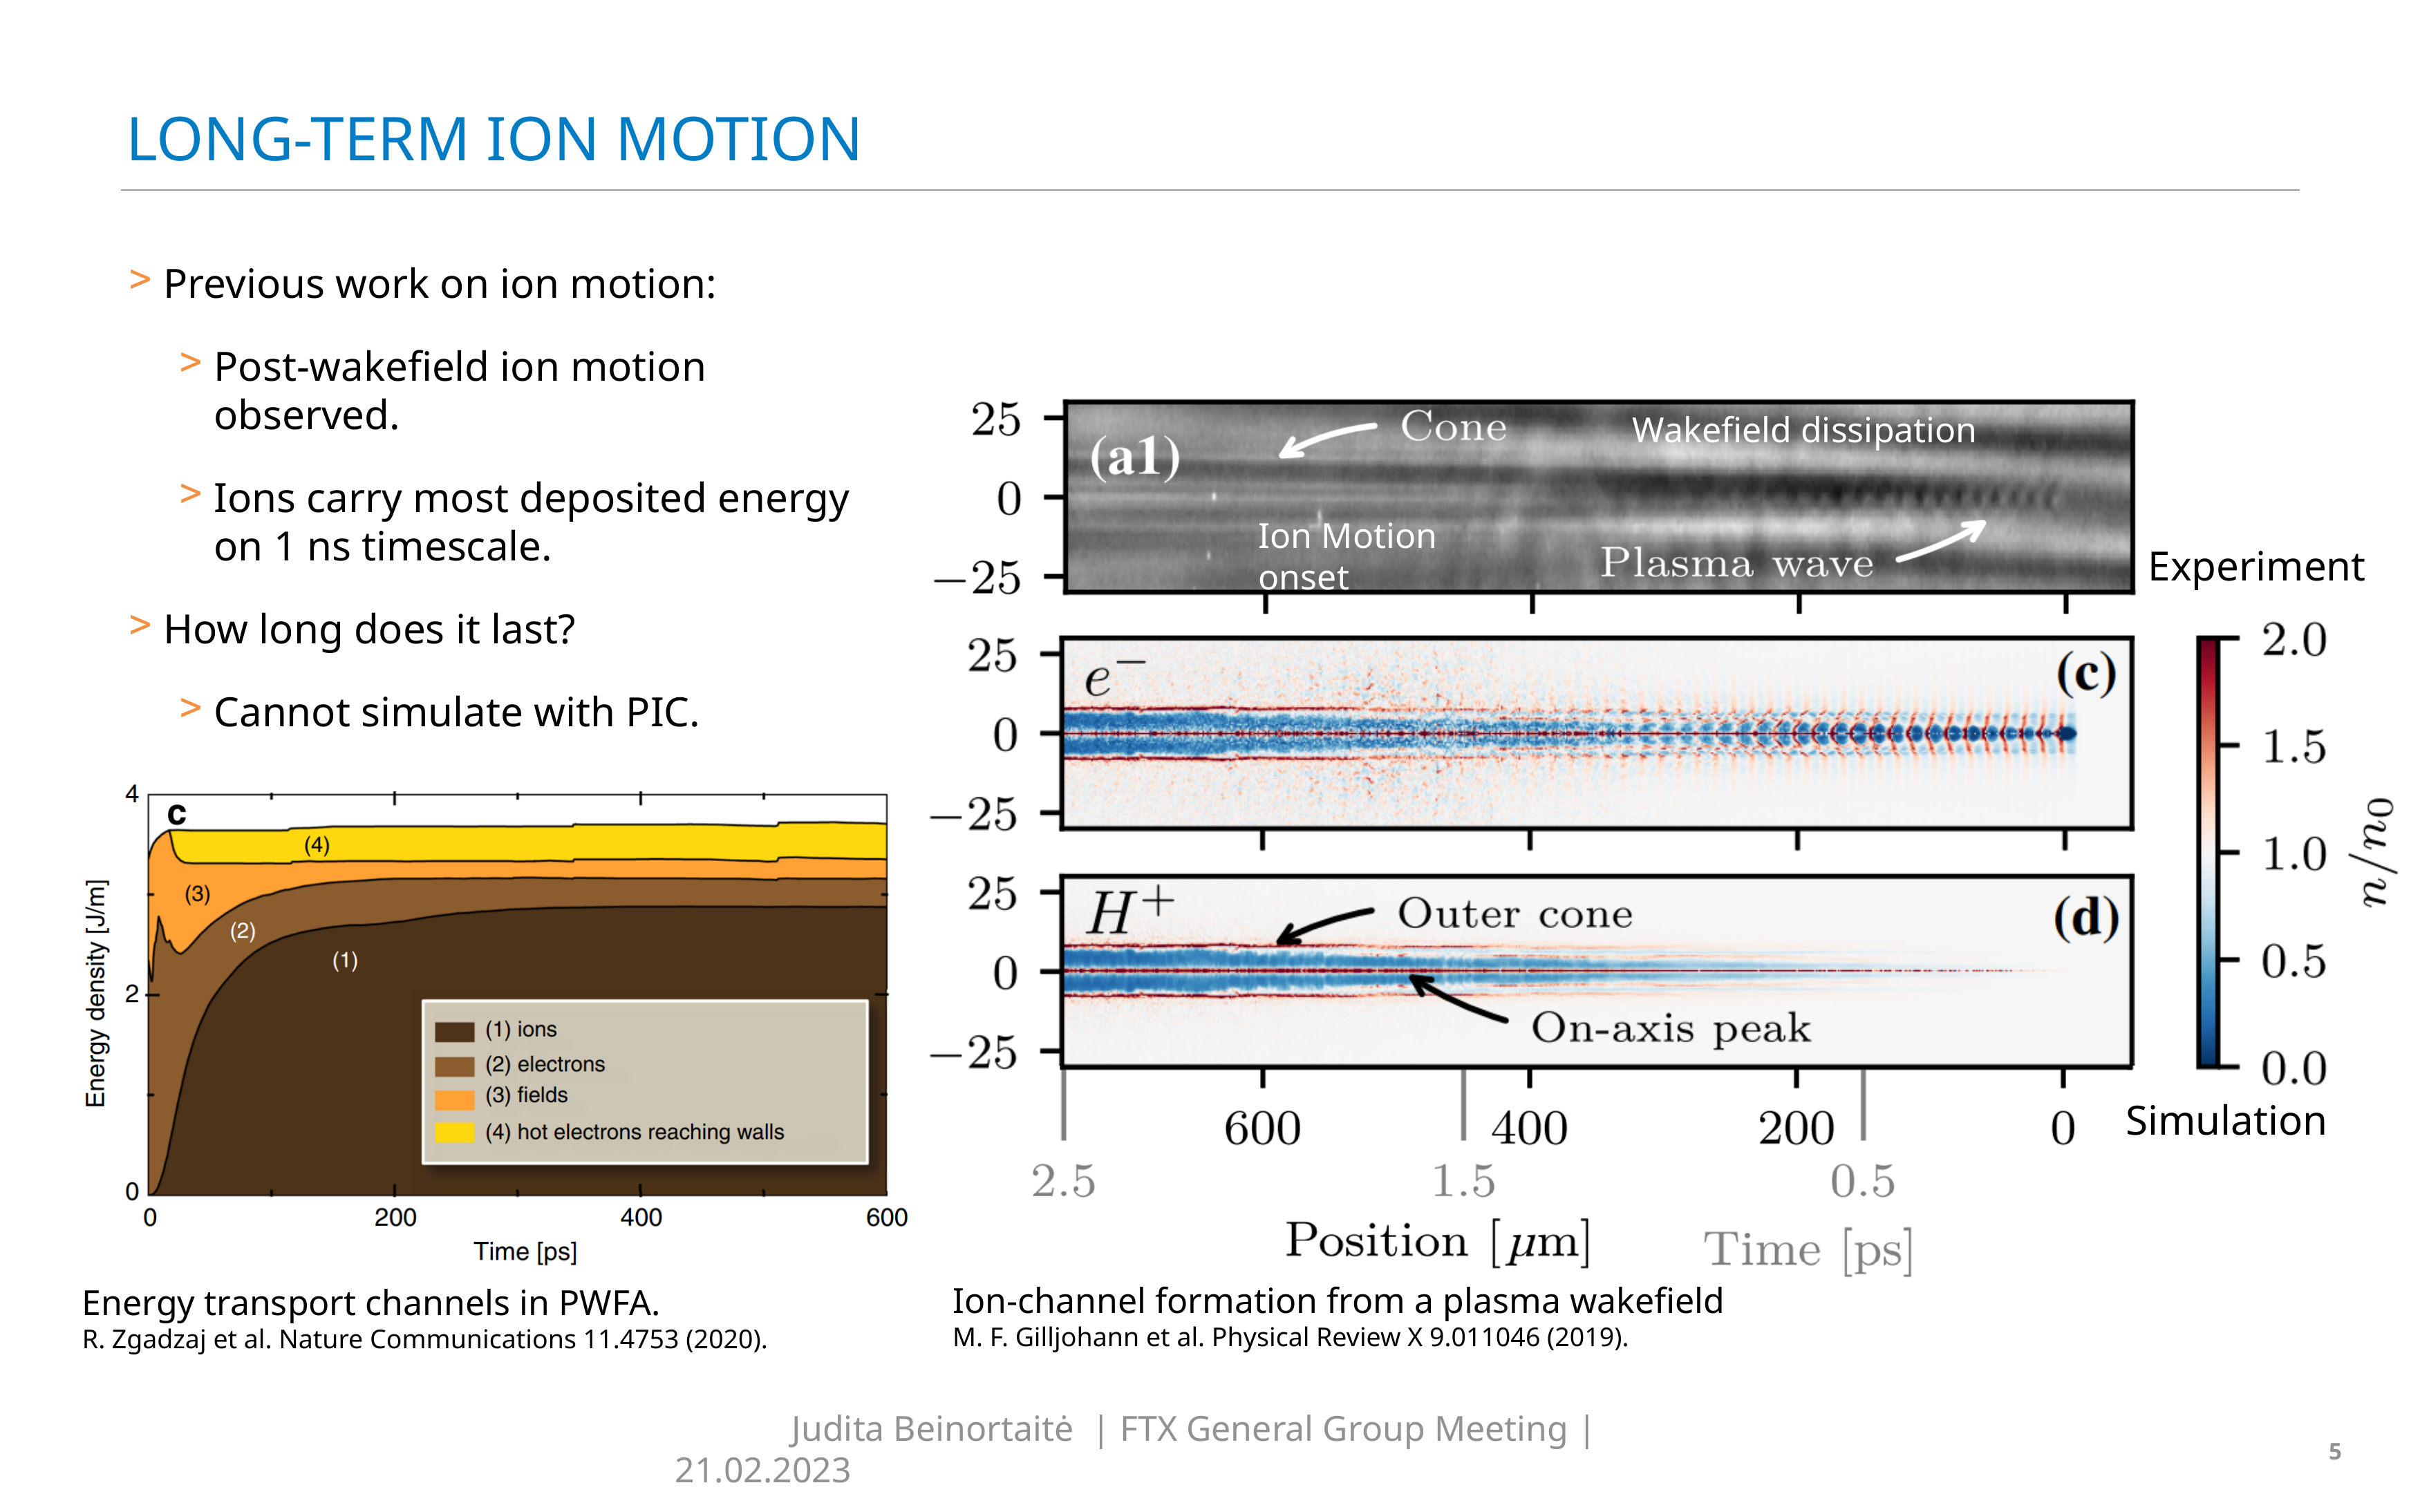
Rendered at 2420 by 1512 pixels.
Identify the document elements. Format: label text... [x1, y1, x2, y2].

slide_number 5 [2288, 1430, 2348, 1470]
list Previous work on ion motion: Post-wakefield ion motion observed. Ions carry most deposited energy on 1 ns timescale. How long does it last? Cannot simulate with PIC. Need measurements. [122, 251, 908, 775]
text_box Simulation [2138, 1096, 2396, 1149]
title Long-term ion motion [120, 50, 2300, 179]
text_box Experiment [2146, 534, 2419, 595]
picture [902, 386, 2410, 1316]
text_box Energy transport channels in PWFA. R. Zgadzaj et al. Nature Communications 11.4753 (2020). [76, 1282, 881, 1360]
picture [76, 775, 916, 1282]
text_box Ion-channel formation from a plasma wakefield M. F. Gilljohann et al. Physical Review X 9.011046 (2019). [946, 1273, 2110, 1357]
